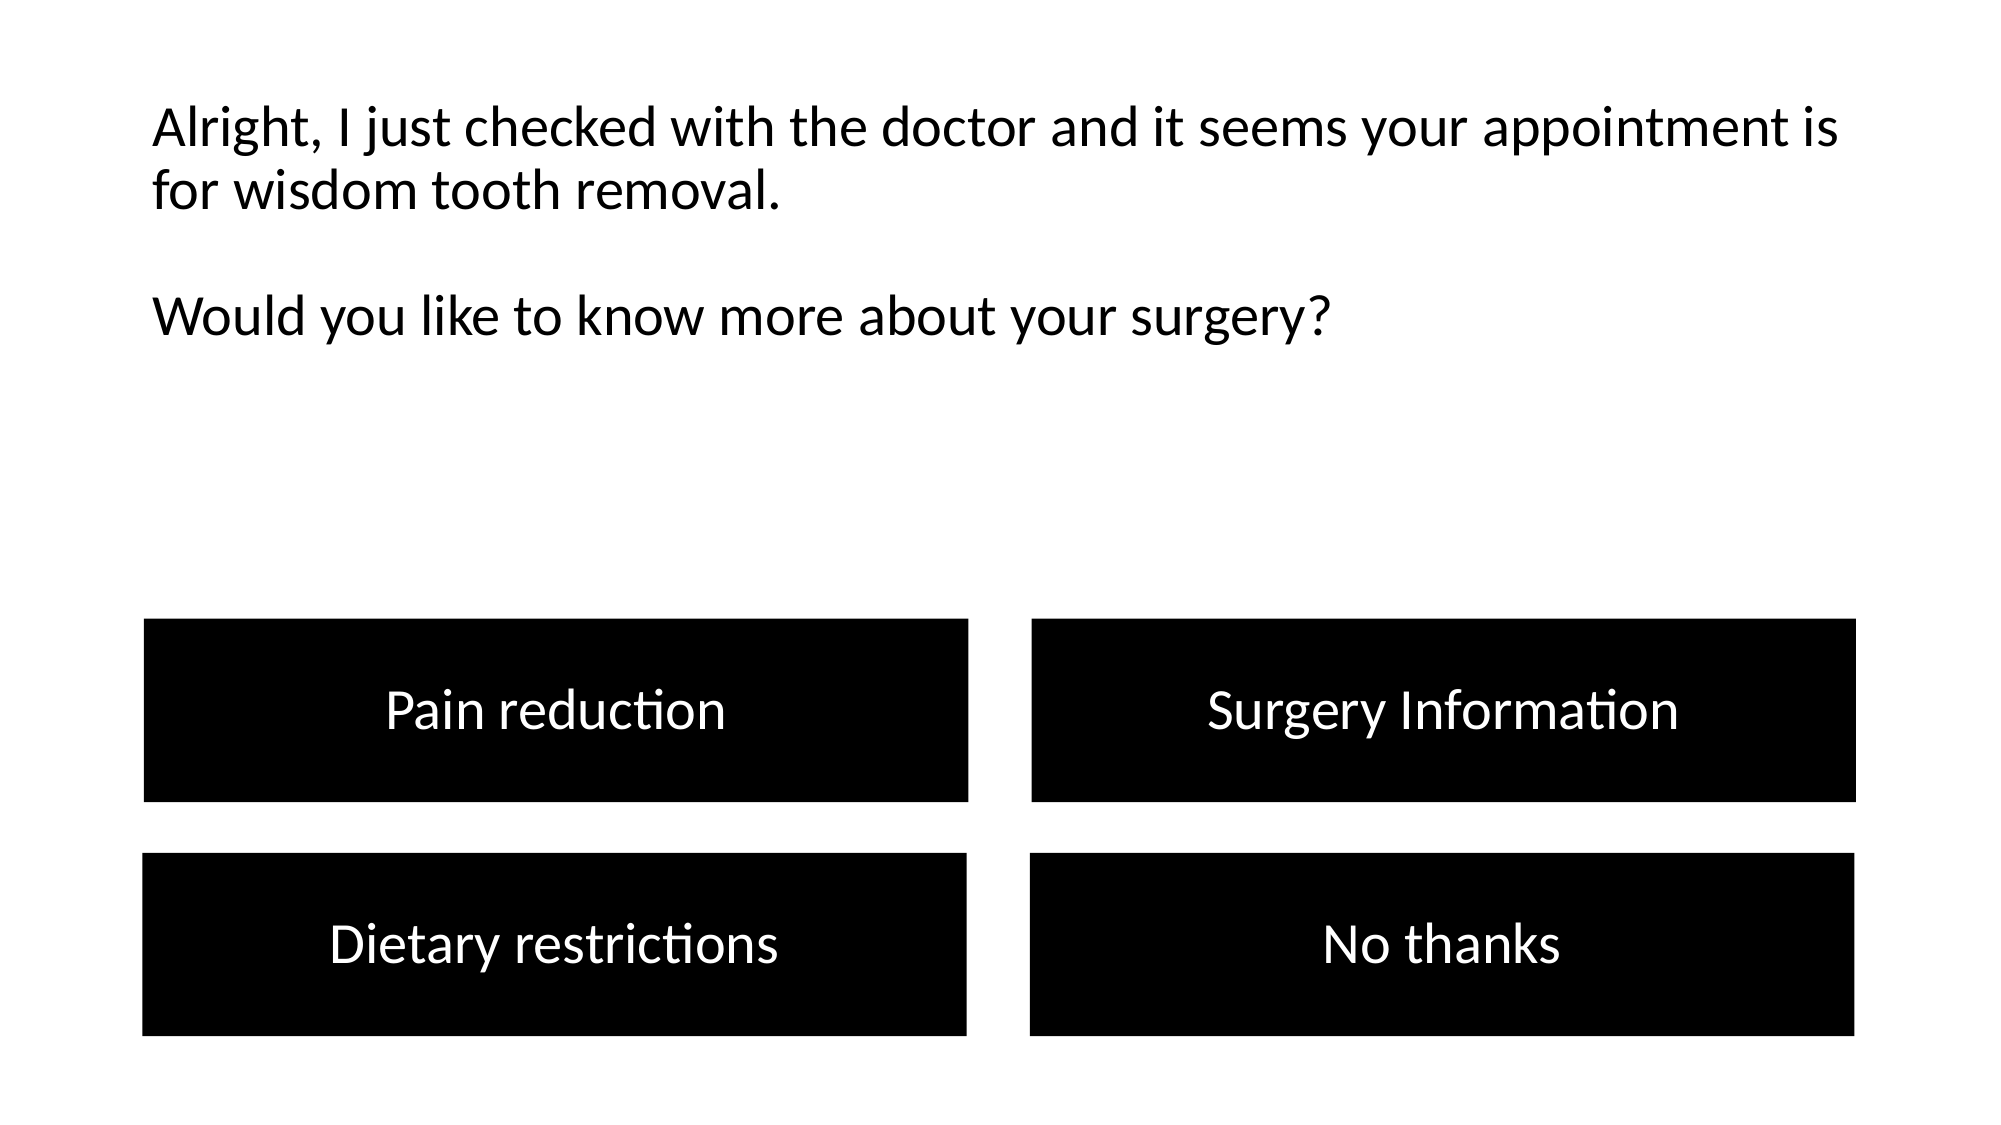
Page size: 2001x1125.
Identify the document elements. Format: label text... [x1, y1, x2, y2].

text_box Pain reduction [143, 618, 969, 803]
text_box Dietary restrictions [142, 852, 967, 1037]
text_box Alright, I just checked with the doctor and it seems your appointment is for wisdom tooth removal. Would you like to know more about your surgery? [137, 88, 1863, 440]
text_box No thanks [1029, 852, 1855, 1037]
text_box Surgery Information [1031, 618, 1856, 803]
